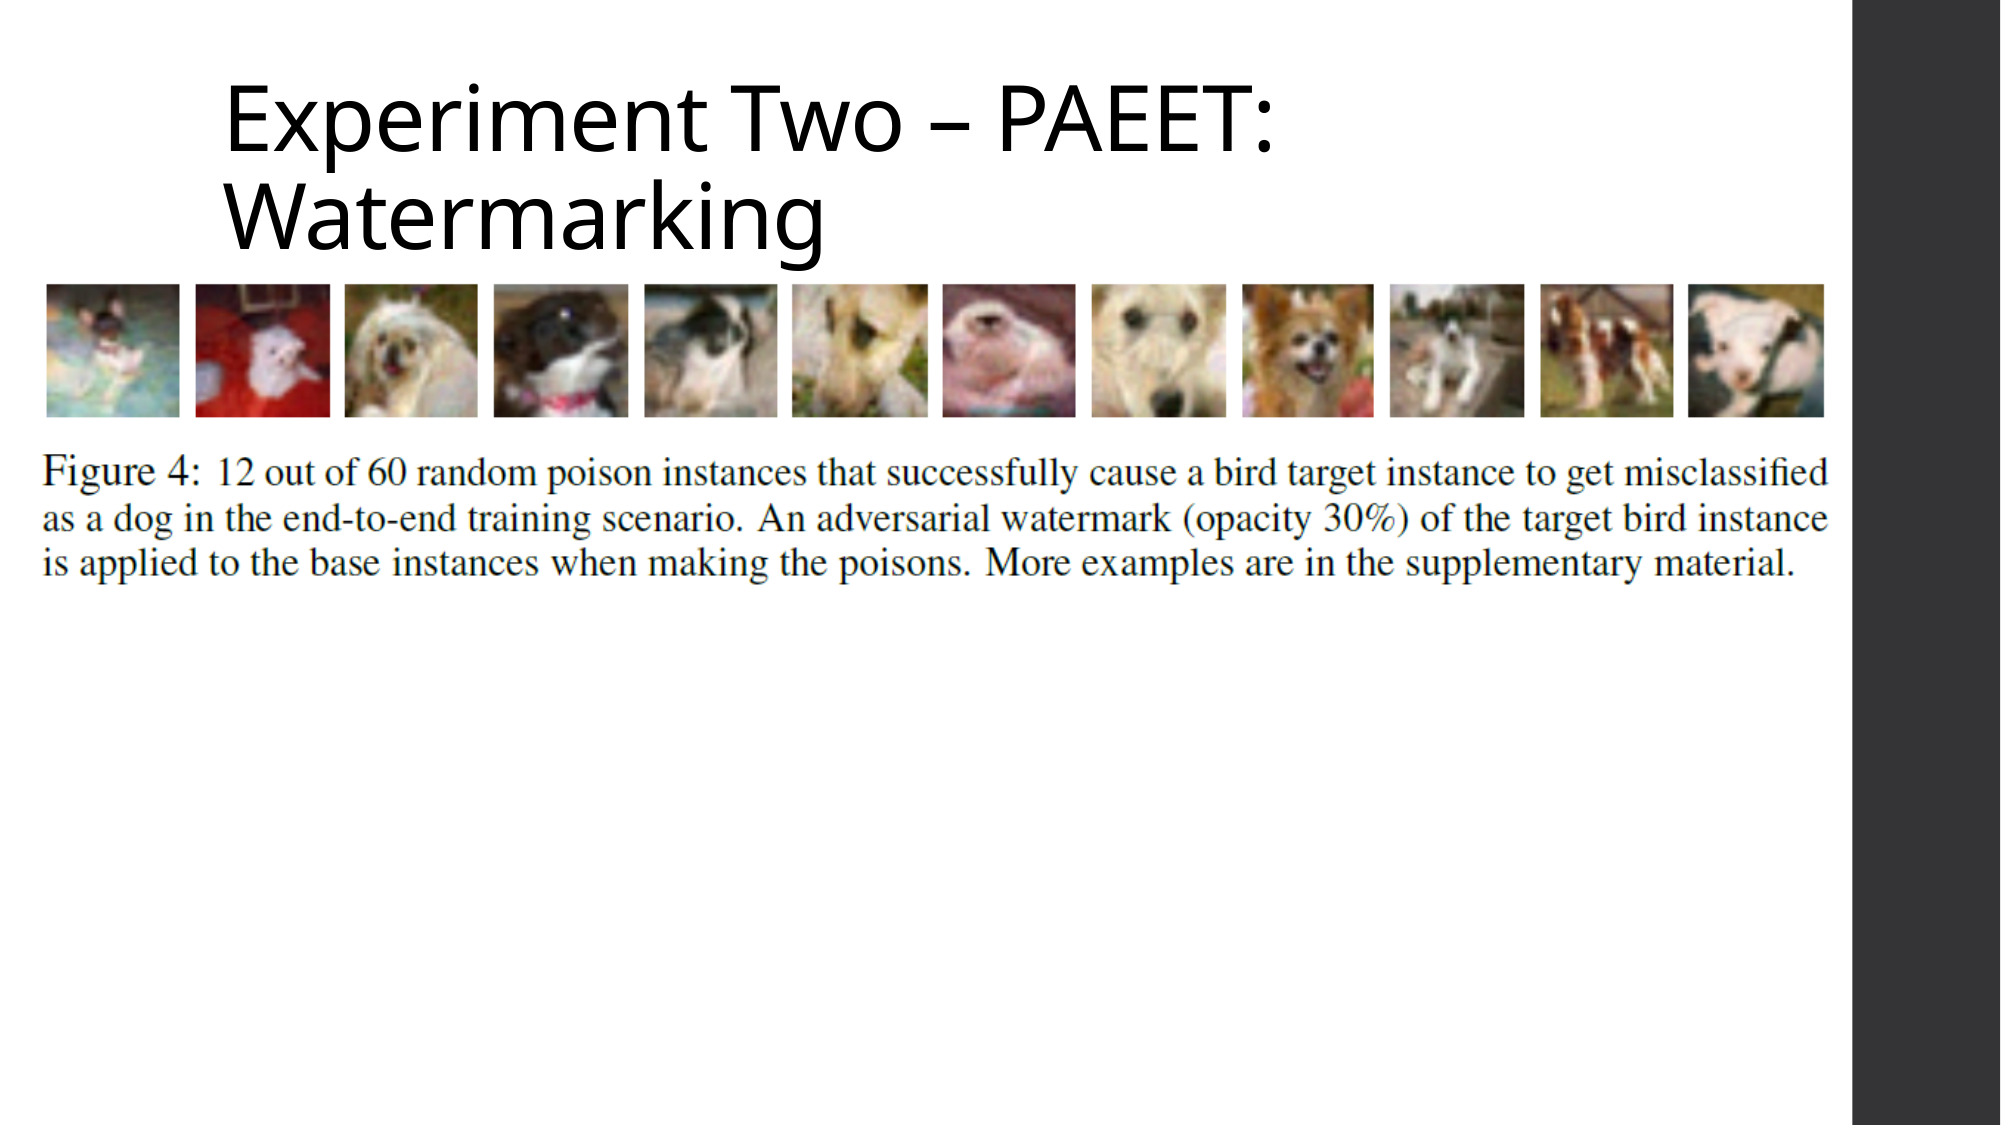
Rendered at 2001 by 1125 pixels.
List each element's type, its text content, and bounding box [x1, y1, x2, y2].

picture [38, 277, 1837, 598]
title Experiment Two – PAEET: Watermarking [206, 60, 1797, 272]
